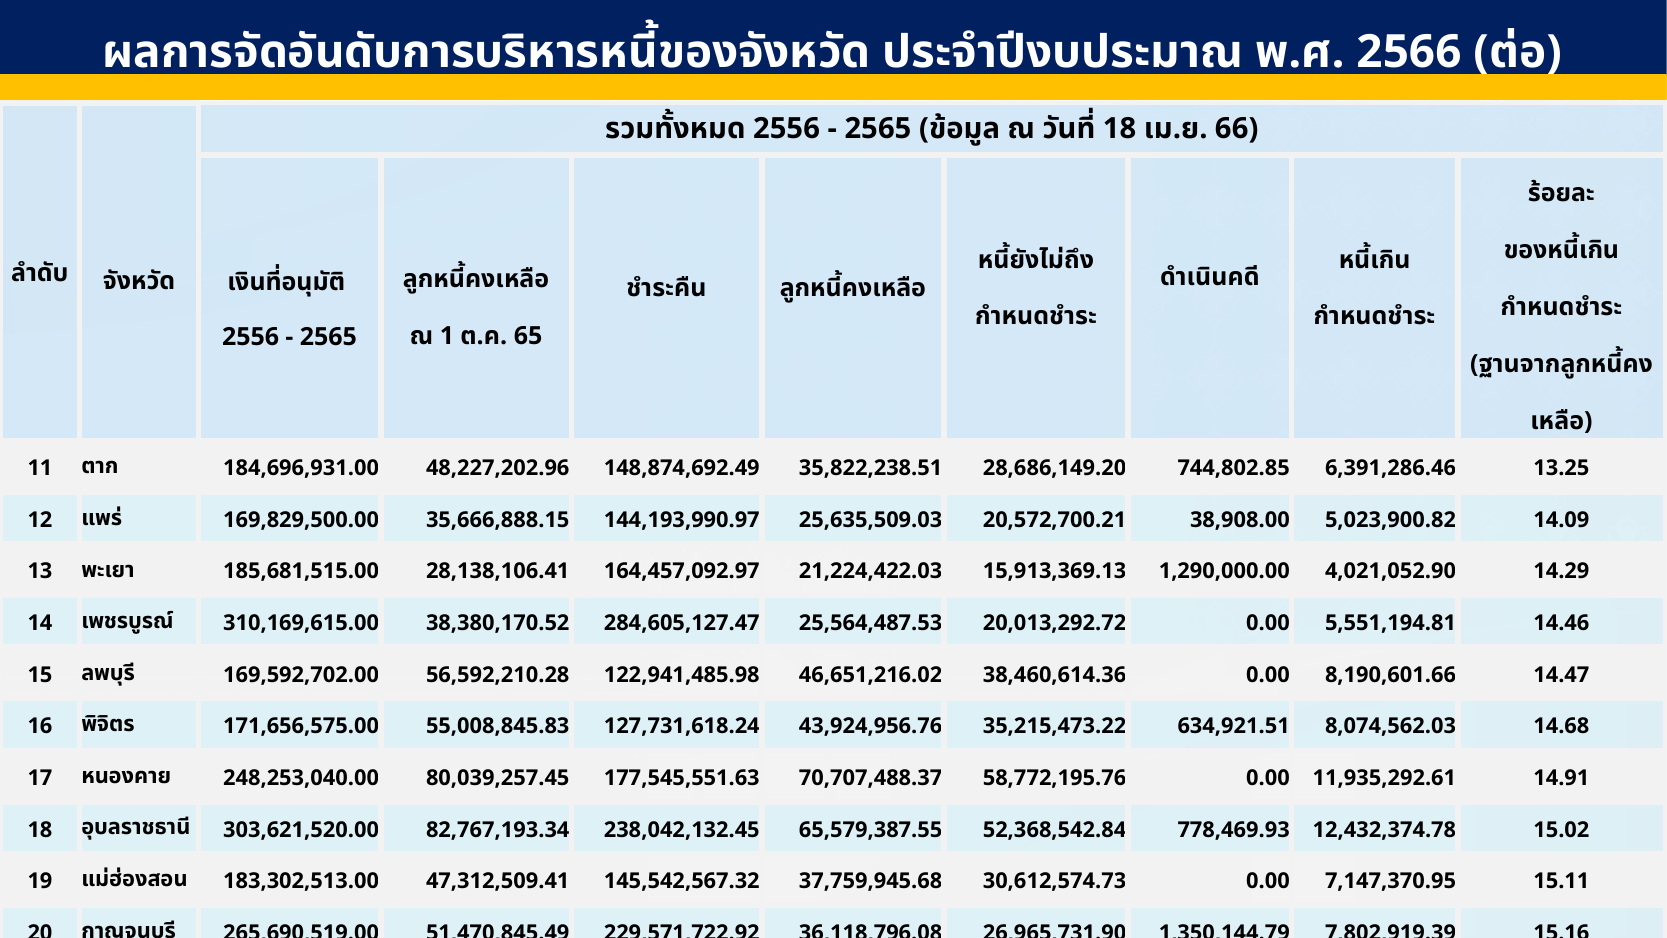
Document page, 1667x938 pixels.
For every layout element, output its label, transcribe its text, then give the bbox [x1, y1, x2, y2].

table_cell 15.11 [1461, 856, 1663, 902]
table_cell 744,802.85 [1131, 443, 1289, 489]
table_header จังหวัด [82, 106, 196, 438]
table_cell 35,215,473.22 [947, 701, 1125, 748]
table_cell 144,193,990.97 [574, 495, 759, 541]
table_cell 19 [3, 856, 77, 902]
table_cell 11,935,292.61 [1294, 753, 1455, 799]
text_box ผลการจัดอันดับการบริหารหนี้ของจังหวัด ประจำปีงบประมาณ พ.ศ. 2566 (ต่อ) [0, 0, 1667, 74]
table_cell อุบลราชธานี [82, 805, 196, 851]
table_cell 26,965,731.90 [947, 908, 1125, 938]
table_cell 229,571,722.92 [574, 908, 759, 938]
table_cell 30,612,574.73 [947, 856, 1125, 902]
table_header ลำดับ [3, 106, 77, 438]
table_cell 634,921.51 [1131, 701, 1289, 748]
table_cell ร้อยละ ของหนี้เกิน กำหนดชำระ (ฐานจากลูกหนี้คงเหลือ) [1461, 158, 1663, 438]
table_cell 303,621,520.00 [201, 805, 378, 851]
table_cell พิจิตร [82, 701, 196, 748]
table_cell 5,023,900.82 [1294, 495, 1455, 541]
table_cell 148,874,692.49 [574, 443, 759, 489]
table_cell 145,542,567.32 [574, 856, 759, 902]
table_cell 0.00 [1131, 650, 1289, 696]
table_cell 55,008,845.83 [384, 701, 569, 748]
table_cell 238,042,132.45 [574, 805, 759, 851]
table_cell 284,605,127.47 [574, 598, 759, 644]
table_cell 58,772,195.76 [947, 753, 1125, 799]
table_cell 38,908.00 [1131, 495, 1289, 541]
table_cell 265,690,519.00 [201, 908, 378, 938]
table_cell หนี้เกิน กำหนดชำระ [1294, 158, 1455, 438]
table_cell 1,350,144.79 [1131, 908, 1289, 938]
text_box [0, 74, 1667, 100]
table_cell 4,021,052.90 [1294, 547, 1455, 593]
table_cell 184,696,931.00 [201, 443, 378, 489]
table_cell 65,579,387.55 [765, 805, 941, 851]
table_cell เงินที่อนุมัติ 2556 - 2565 [201, 158, 378, 438]
table_cell 38,460,614.36 [947, 650, 1125, 696]
table_cell 15.16 [1461, 908, 1663, 938]
table_cell 17 [3, 753, 77, 799]
table_cell 47,312,509.41 [384, 856, 569, 902]
table_cell ลูกหนี้คงเหลือ ณ 1 ต.ค. 65 [384, 158, 569, 438]
table_cell ชำระคืน [574, 158, 759, 438]
table_cell ดำเนินคดี [1131, 158, 1289, 438]
table_cell 51,470,845.49 [384, 908, 569, 938]
table_cell 48,227,202.96 [384, 443, 569, 489]
table_cell 35,666,888.15 [384, 495, 569, 541]
table_cell 127,731,618.24 [574, 701, 759, 748]
table_cell 15.02 [1461, 805, 1663, 851]
table_cell 1,290,000.00 [1131, 547, 1289, 593]
table_cell 169,592,702.00 [201, 650, 378, 696]
table_cell 248,253,040.00 [201, 753, 378, 799]
table_cell 28,138,106.41 [384, 547, 569, 593]
table_cell 12 [3, 495, 77, 541]
table_cell 12,432,374.78 [1294, 805, 1455, 851]
table_cell หนี้ยังไม่ถึง กำหนดชำระ [947, 158, 1125, 438]
table_cell 171,656,575.00 [201, 701, 378, 748]
table_cell 46,651,216.02 [765, 650, 941, 696]
table_cell 778,469.93 [1131, 805, 1289, 851]
table_cell 25,635,509.03 [765, 495, 941, 541]
table_cell 310,169,615.00 [201, 598, 378, 644]
table_cell แพร่ [82, 495, 196, 541]
table_cell 20 [3, 908, 77, 938]
table_cell 80,039,257.45 [384, 753, 569, 799]
table_cell 0.00 [1131, 753, 1289, 799]
table_cell 185,681,515.00 [201, 547, 378, 593]
table_cell 8,074,562.03 [1294, 701, 1455, 748]
table_cell 43,924,956.76 [765, 701, 941, 748]
table_cell ลพบุรี [82, 650, 196, 696]
table_cell 13.25 [1461, 443, 1663, 489]
table_cell 183,302,513.00 [201, 856, 378, 902]
table_cell 52,368,542.84 [947, 805, 1125, 851]
table_cell 36,118,796.08 [765, 908, 941, 938]
table_cell หนองคาย [82, 753, 196, 799]
table_cell 14.29 [1461, 547, 1663, 593]
table_cell 21,224,422.03 [765, 547, 941, 593]
table_cell 177,545,551.63 [574, 753, 759, 799]
table_cell เพชรบูรณ์ [82, 598, 196, 644]
table_cell 25,564,487.53 [765, 598, 941, 644]
table_cell 11 [3, 443, 77, 489]
table_cell 18 [3, 805, 77, 851]
table_cell 14.47 [1461, 650, 1663, 696]
table_cell 15 [3, 650, 77, 696]
table_cell 14.09 [1461, 495, 1663, 541]
table_cell ลูกหนี้คงเหลือ [765, 158, 941, 438]
table_cell 6,391,286.46 [1294, 443, 1455, 489]
table_cell กาญจนบุรี [82, 908, 196, 938]
table_cell ตาก [82, 443, 196, 489]
table_cell 0.00 [1131, 856, 1289, 902]
table_cell 35,822,238.51 [765, 443, 941, 489]
table_cell 13 [3, 547, 77, 593]
table_cell พะเยา [82, 547, 196, 593]
table_cell 38,380,170.52 [384, 598, 569, 644]
table_cell 16 [3, 701, 77, 748]
table_cell 122,941,485.98 [574, 650, 759, 696]
table_cell 28,686,149.20 [947, 443, 1125, 489]
table_cell 14.68 [1461, 701, 1663, 748]
table_cell 15,913,369.13 [947, 547, 1125, 593]
table_cell 0.00 [1131, 598, 1289, 644]
table_header รวมทั้งหมด 2556 - 2565 (ข้อมูล ณ วันที่ 18 เม.ย. 66) [201, 105, 1663, 152]
table_cell แม่ฮ่องสอน [82, 856, 196, 902]
table_cell 14 [3, 598, 77, 644]
table_cell 20,013,292.72 [947, 598, 1125, 644]
table_cell 5,551,194.81 [1294, 598, 1455, 644]
table_cell 164,457,092.97 [574, 547, 759, 593]
table_cell 7,802,919.39 [1294, 908, 1455, 938]
table_cell 7,147,370.95 [1294, 856, 1455, 902]
table_cell 14.46 [1461, 598, 1663, 644]
table_cell 14.91 [1461, 753, 1663, 799]
table_cell 56,592,210.28 [384, 650, 569, 696]
table_cell 82,767,193.34 [384, 805, 569, 851]
table_cell 169,829,500.00 [201, 495, 378, 541]
table_cell 37,759,945.68 [765, 856, 941, 902]
table_cell 8,190,601.66 [1294, 650, 1455, 696]
table_cell 70,707,488.37 [765, 753, 941, 799]
table_cell 20,572,700.21 [947, 495, 1125, 541]
